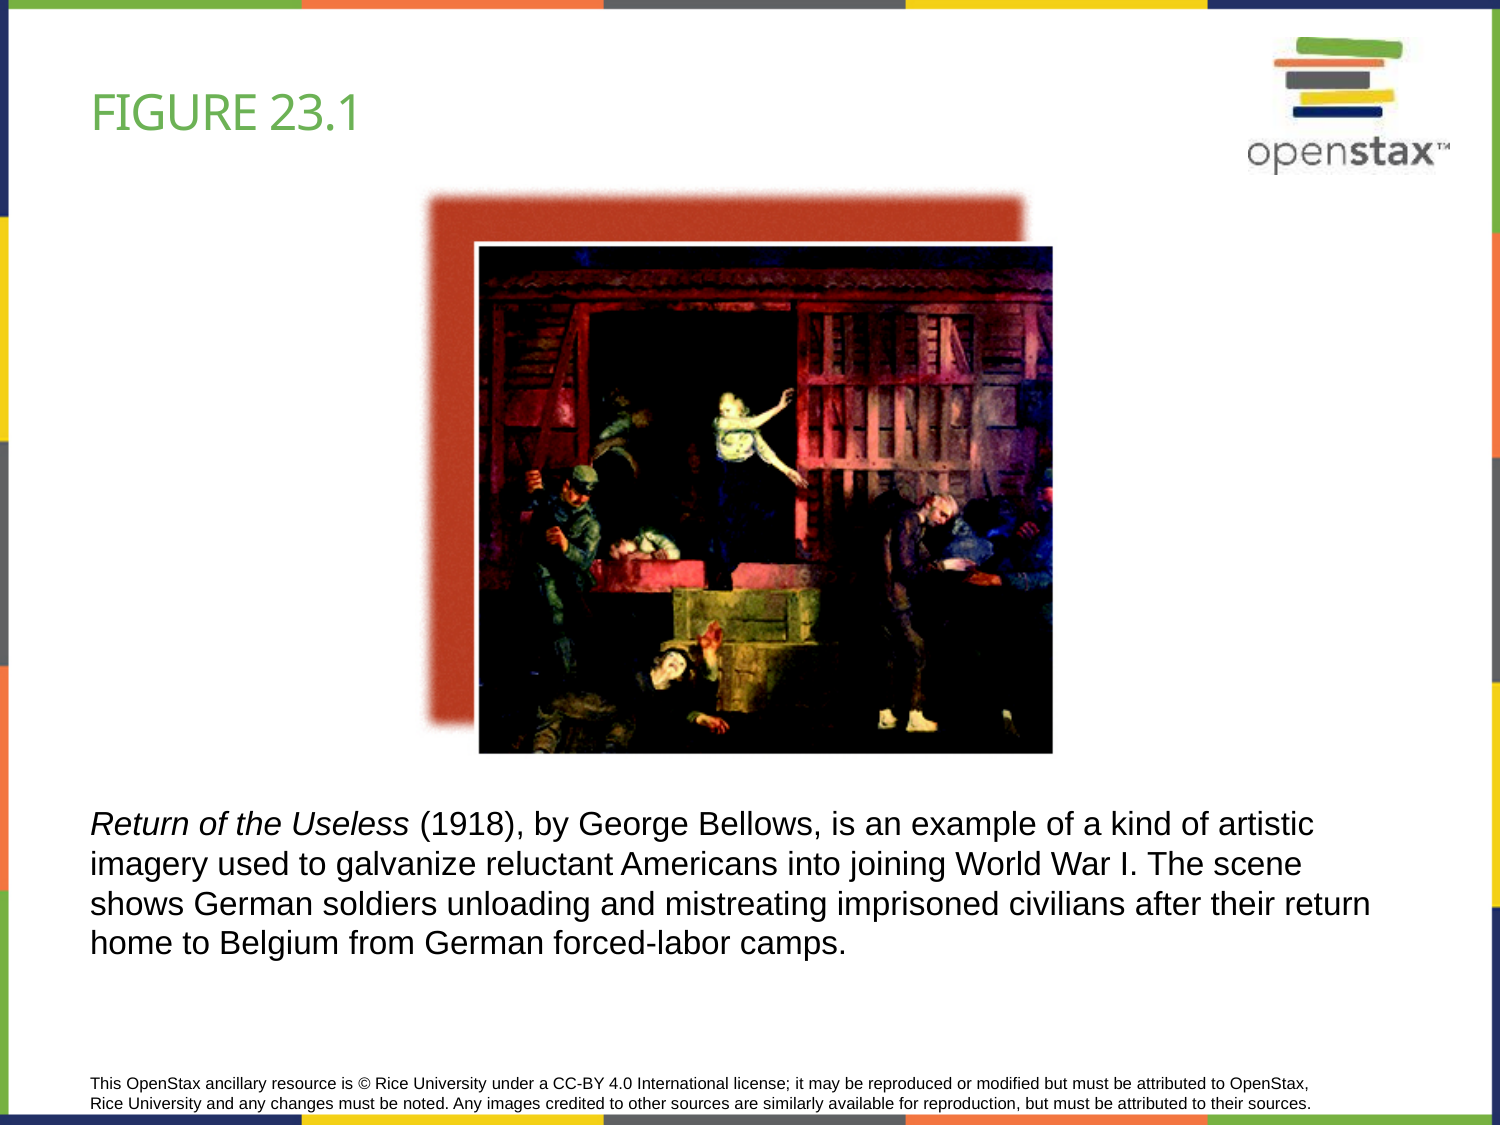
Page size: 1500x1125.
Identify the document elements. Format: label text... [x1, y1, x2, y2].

list Return of the Useless (1918), by George Bellows, is an example of a kind of artistic imagery used to galvanize reluctant Americans into joining World War I. The scene shows German soldiers unloading and mistreating imprisoned civilians after their return home to Belgium from German forced-labor camps. [75, 794, 1398, 986]
picture [0, 0, 1500, 1125]
title Figure 23.1 [75, 39, 1246, 148]
footer This OpenStax ancillary resource is © Rice University under a CC-BY 4.0 International license; it may be reproduced or modified but must be attributed to OpenStax, Rice University and any changes must be noted. Any images credited to other sources are similarly available for reproduction, but must be attributed to their sources. [75, 1065, 1350, 1112]
